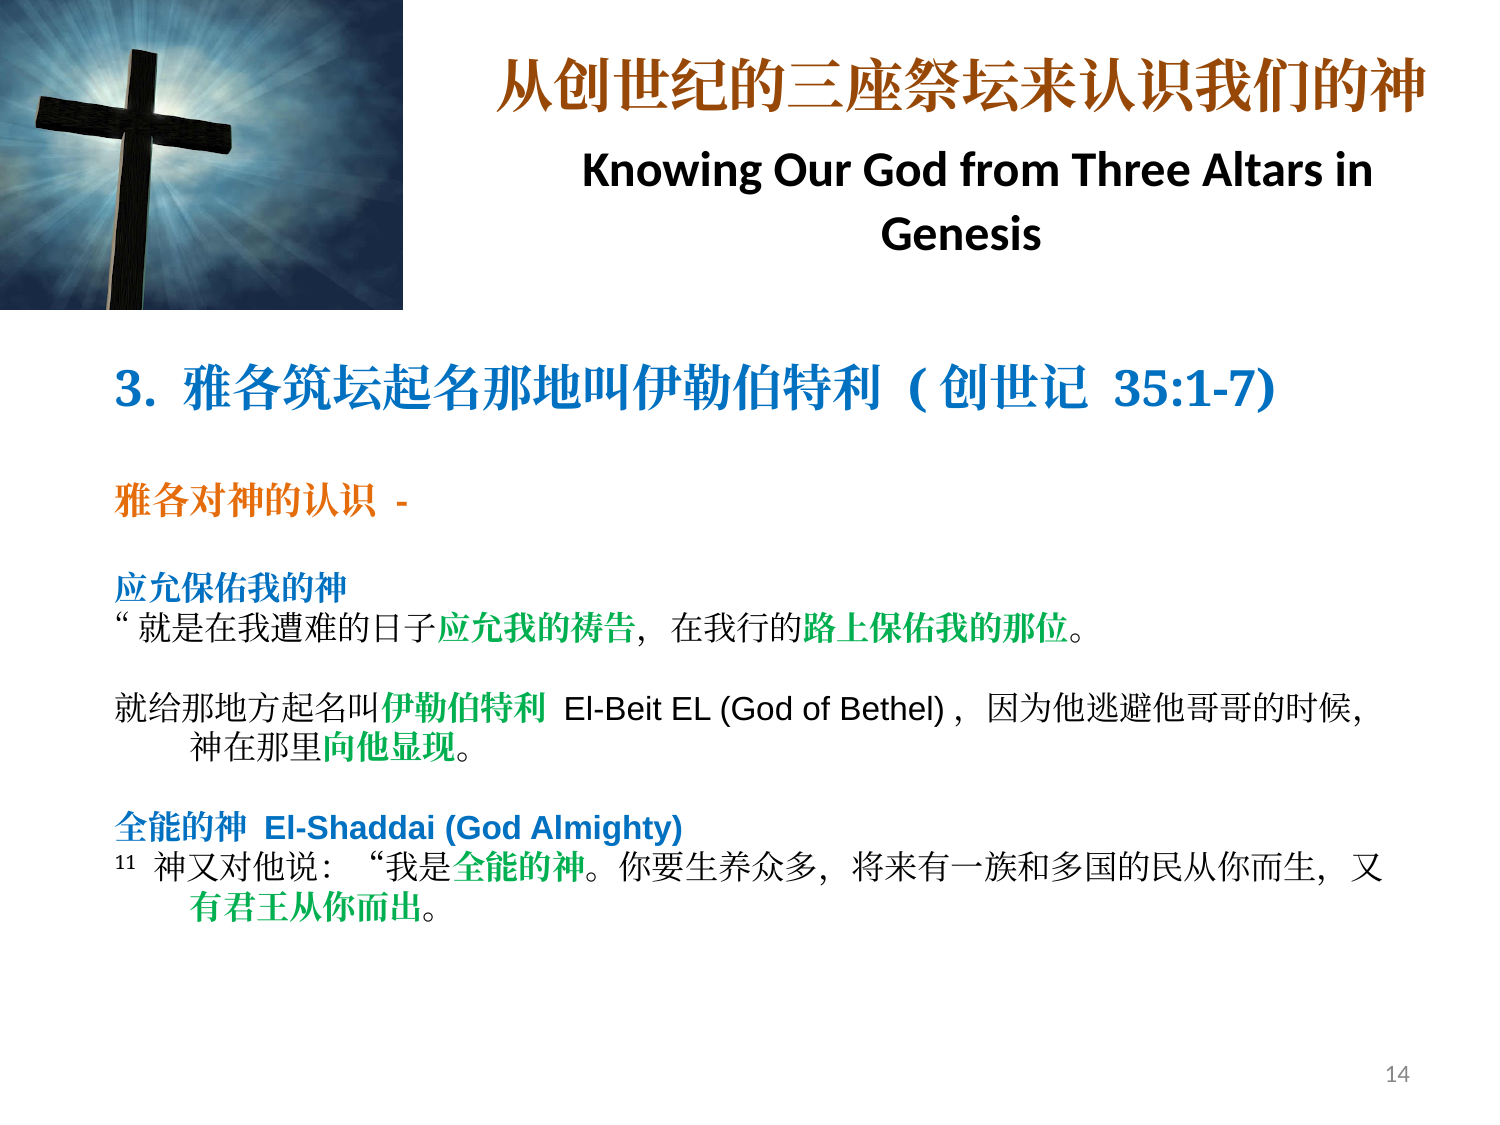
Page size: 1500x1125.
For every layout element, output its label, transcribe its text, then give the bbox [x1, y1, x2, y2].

title 从创世纪的三座祭坛来认识我们的神 Knowing Our God from Three Altars in Genesis [450, 52, 1474, 258]
picture [0, 0, 404, 310]
text_box 3. 雅各筑坛起名那地叫伊勒伯特利 (创世记 35:1-7) 雅各对神的认识 - 应允保佑我的神 “就是在我遭难的日子应允我的祷告，在我行的路上保佑我的那位。 就给那地方起名叫伊勒伯特利 El-Beit EL (God of Bethel)，因为他逃避他哥哥的时候，神在那里向他显现。 全能的神 El-Shaddai (God Almighty) 11 神又对他说：“我是全能的神。你要生养众多，将来有一族和多国的民从你而生，又有君王从你而出。 [99, 340, 1425, 770]
slide_number 14 [1074, 1042, 1425, 1103]
